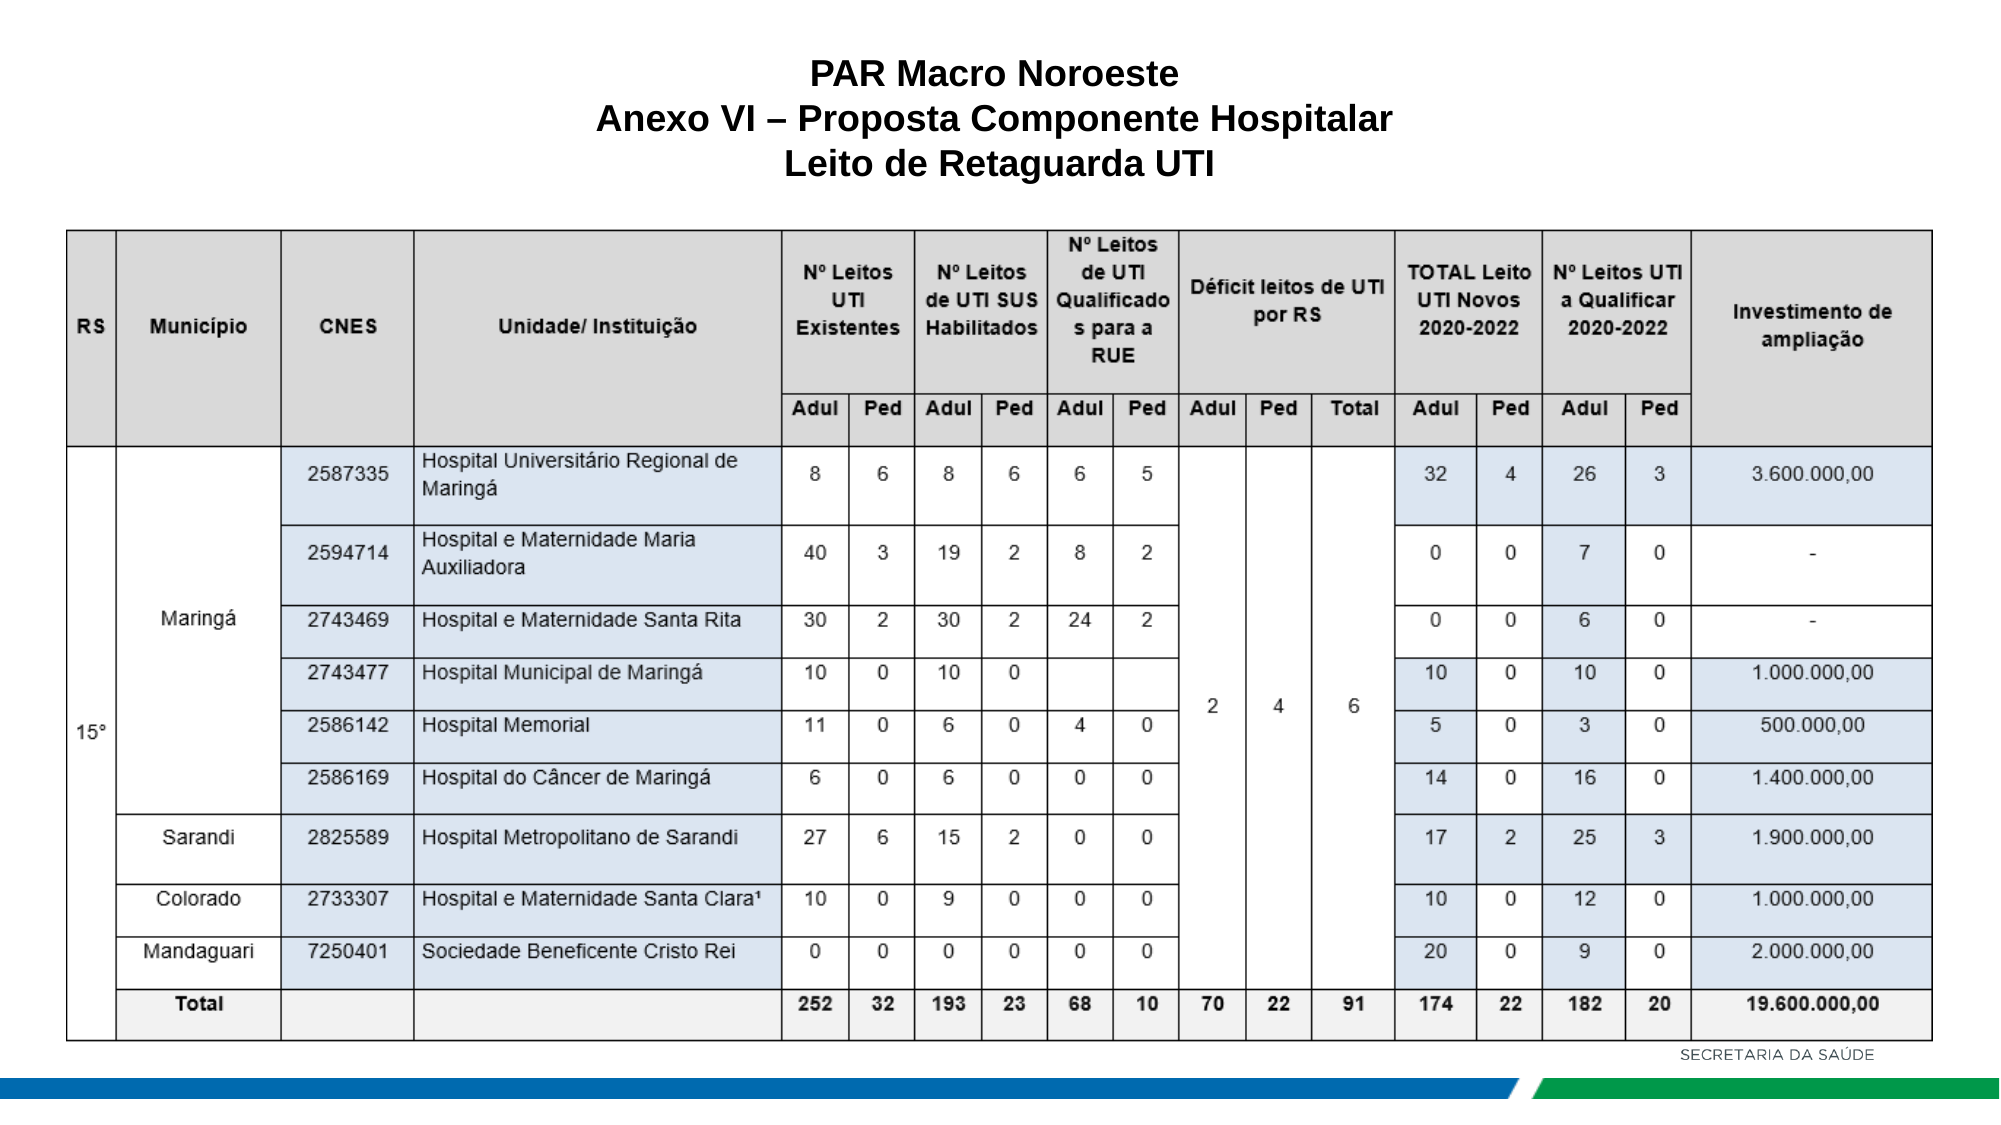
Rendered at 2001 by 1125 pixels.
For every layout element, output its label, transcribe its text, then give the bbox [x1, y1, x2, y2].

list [66, 226, 1934, 1044]
title PAR Macro Noroeste Anexo VI – Proposta Componente Hospitalar Leito de Retaguarda UTI [137, 33, 1863, 200]
picture [1629, 1044, 1925, 1060]
